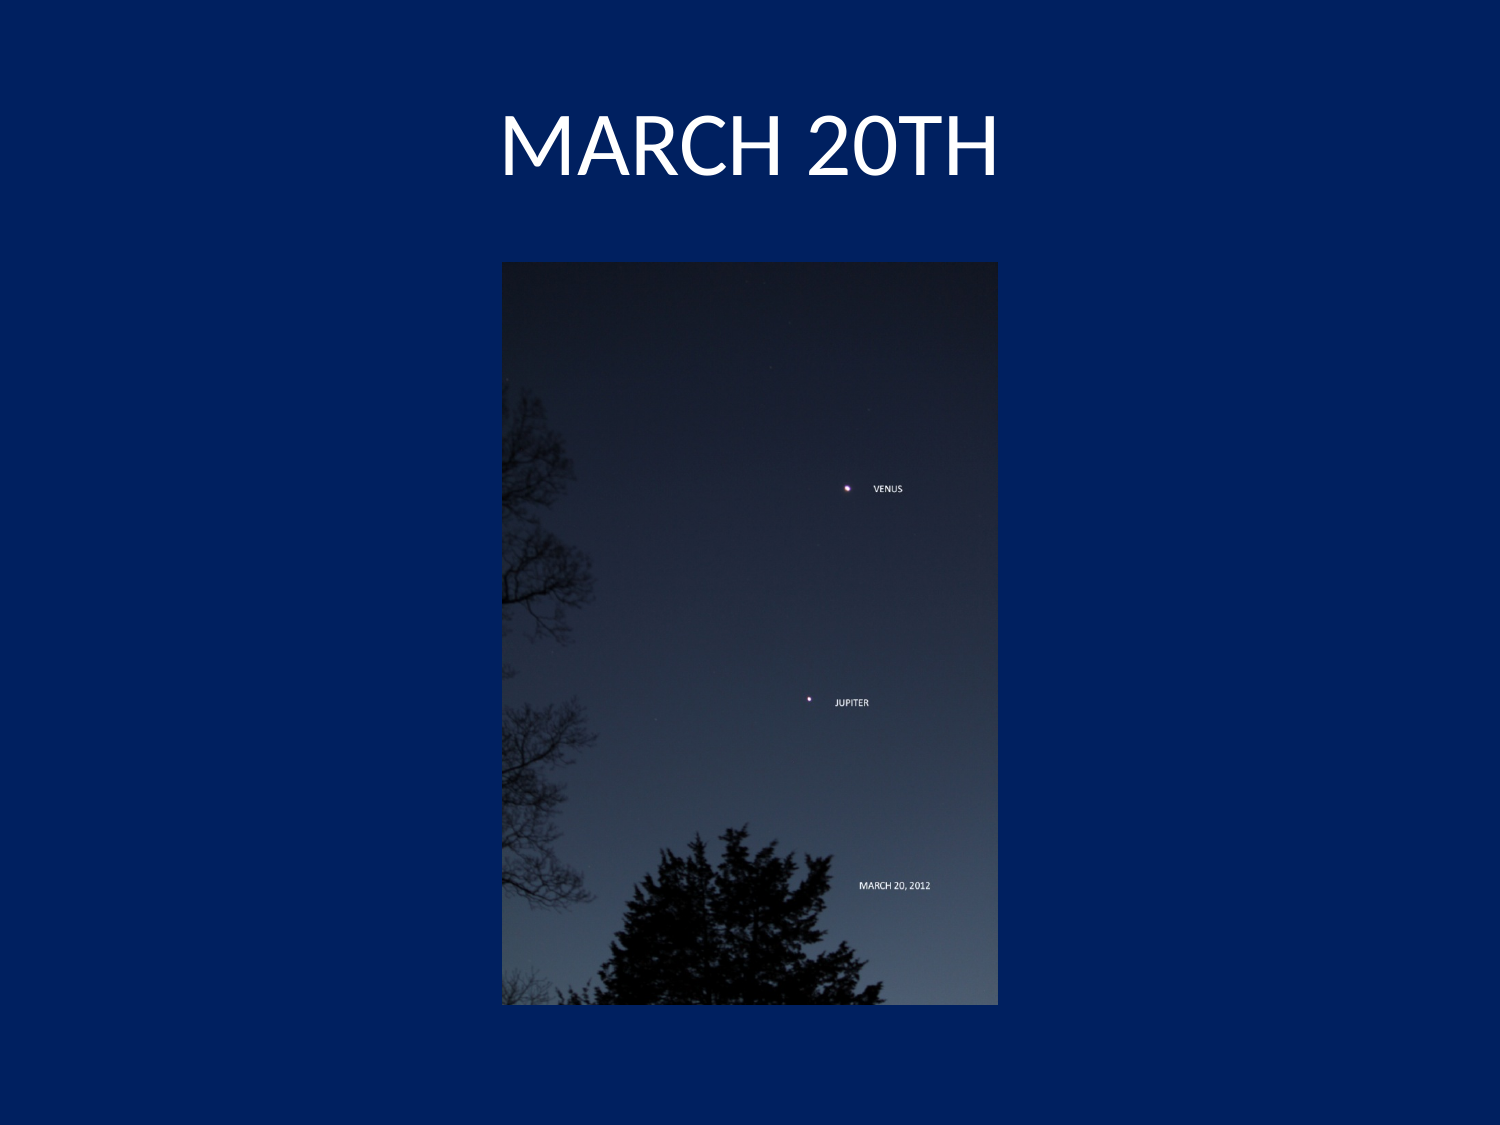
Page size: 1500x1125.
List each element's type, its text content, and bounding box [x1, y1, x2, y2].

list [502, 262, 998, 1006]
title MARCH 20TH [75, 45, 1425, 233]
